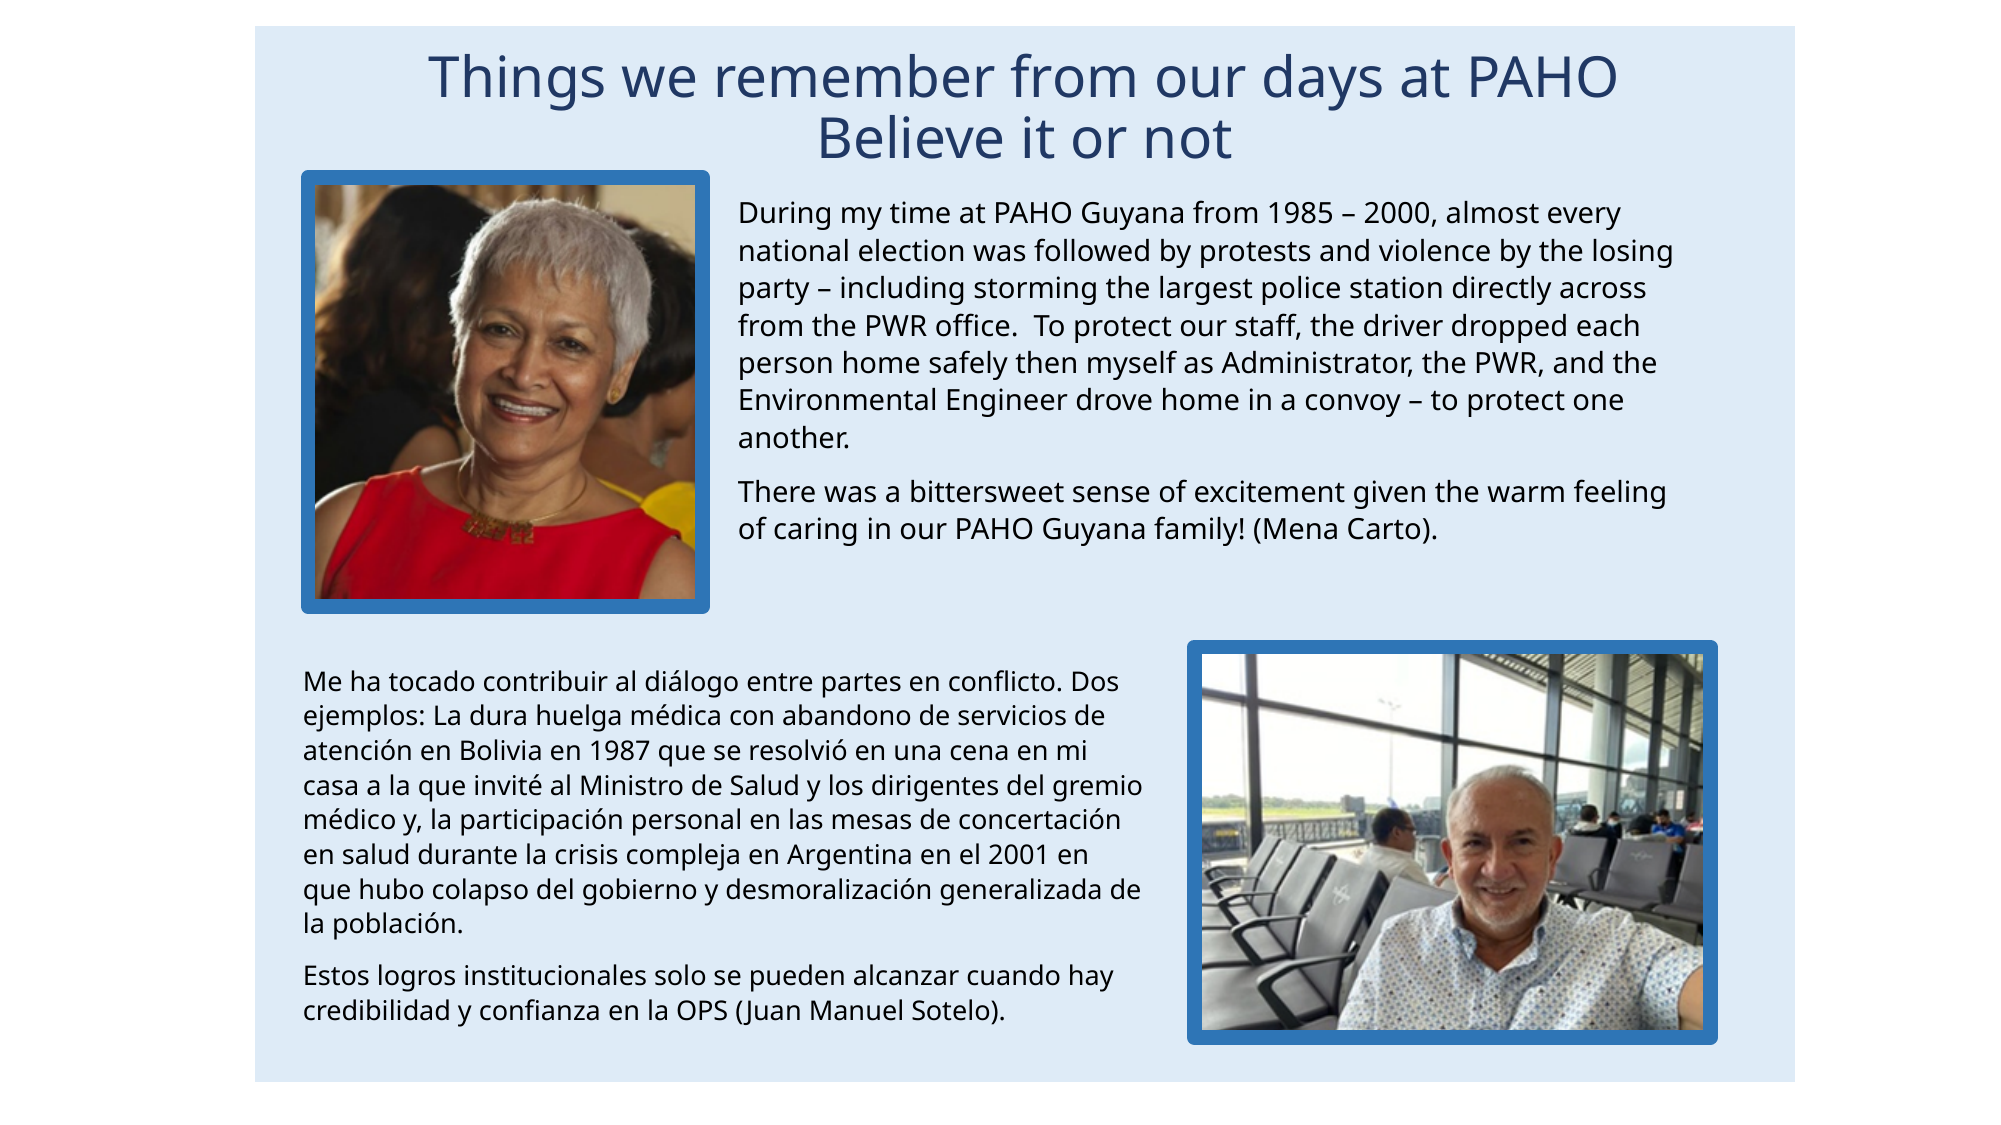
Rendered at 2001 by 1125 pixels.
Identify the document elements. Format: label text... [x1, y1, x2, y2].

text_box [255, 26, 1795, 1082]
picture [315, 184, 696, 600]
text_box Me ha tocado contribuir al diálogo entre partes en conflicto. Dos ejemplos: La dura huelga médica con abandono de servicios de atención en Bolivia en 1987 que se resolvió en una cena en mi casa a la que invité al Ministro de Salud y los dirigentes del gremio médico y, la participación personal en las mesas de concertación en salud durante la crisis compleja en Argentina en el 2001 en que hubo colapso del gobierno y desmoralización generalizada de la población. Estos logros institucionales solo se pueden alcanzar cuando hay credibilidad y confianza en la OPS (Juan Manuel Sotelo). [288, 654, 1158, 1033]
picture [1201, 654, 1704, 1031]
title Things we remember from our days at PAHO Believe it or not [255, 40, 1794, 180]
text_box During my time at PAHO Guyana from 1985 – 2000, almost every national election was followed by protests and violence by the losing party – including storming the largest police station directly across from the PWR office. To protect our staff, the driver dropped each person home safely then myself as Administrator, the PWR, and the Environmental Engineer drove home in a convoy – to protect one another. There was a bittersweet sense of excitement given the warm feeling of caring in our PAHO Guyana family! (Mena Carto). [723, 184, 1703, 553]
